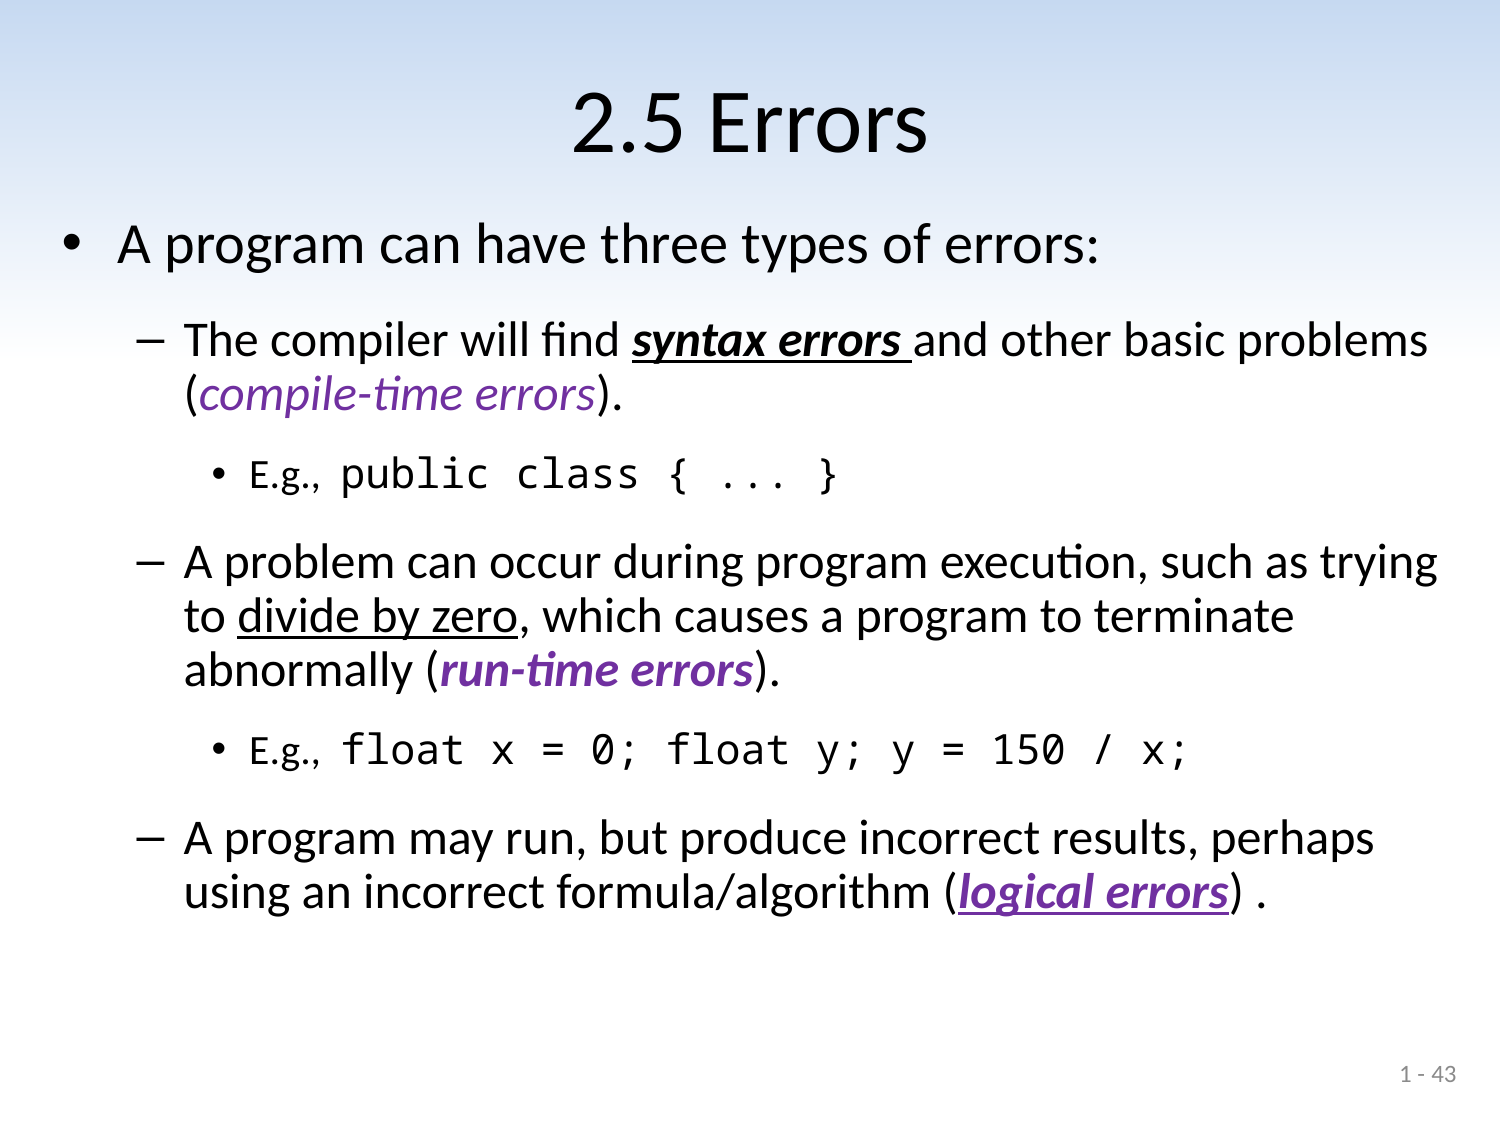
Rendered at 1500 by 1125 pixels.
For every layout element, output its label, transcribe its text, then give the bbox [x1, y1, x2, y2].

title 2.5 Errors [28, 45, 1473, 186]
slide_number 1 - 43 [1121, 1042, 1472, 1103]
list A program can have three types of errors: The compiler will find syntax errors and other basic problems (compile-time errors). E.g., public class { ... } A problem can occur during program execution, such as trying to divide by zero, which causes a program to terminate abnormally (run-time errors). E.g., float x = 0; float y; y = 150 / x; A program may run, but produce incorrect results, perhaps using an incorrect formula/algorithm (logical errors) . [46, 205, 1473, 1043]
